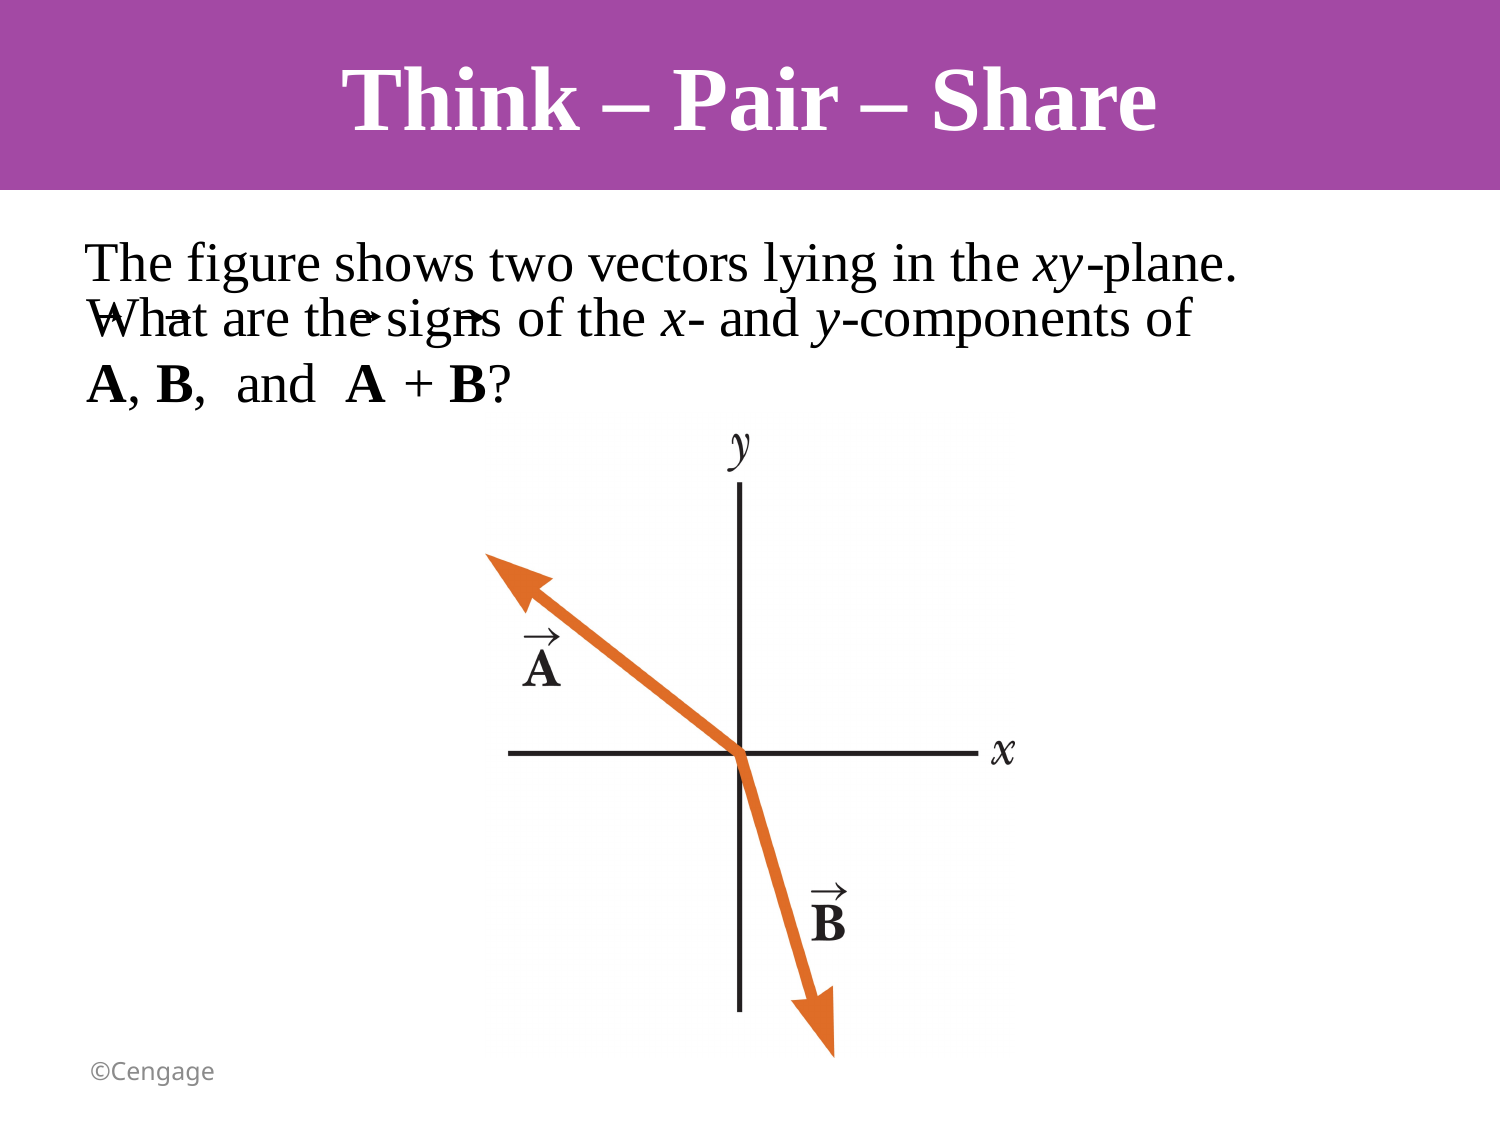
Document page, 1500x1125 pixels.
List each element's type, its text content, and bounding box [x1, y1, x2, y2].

picture [484, 411, 1015, 1058]
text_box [74, 224, 1267, 427]
footer ©Cengage [75, 1042, 550, 1103]
picture [0, 0, 1500, 190]
